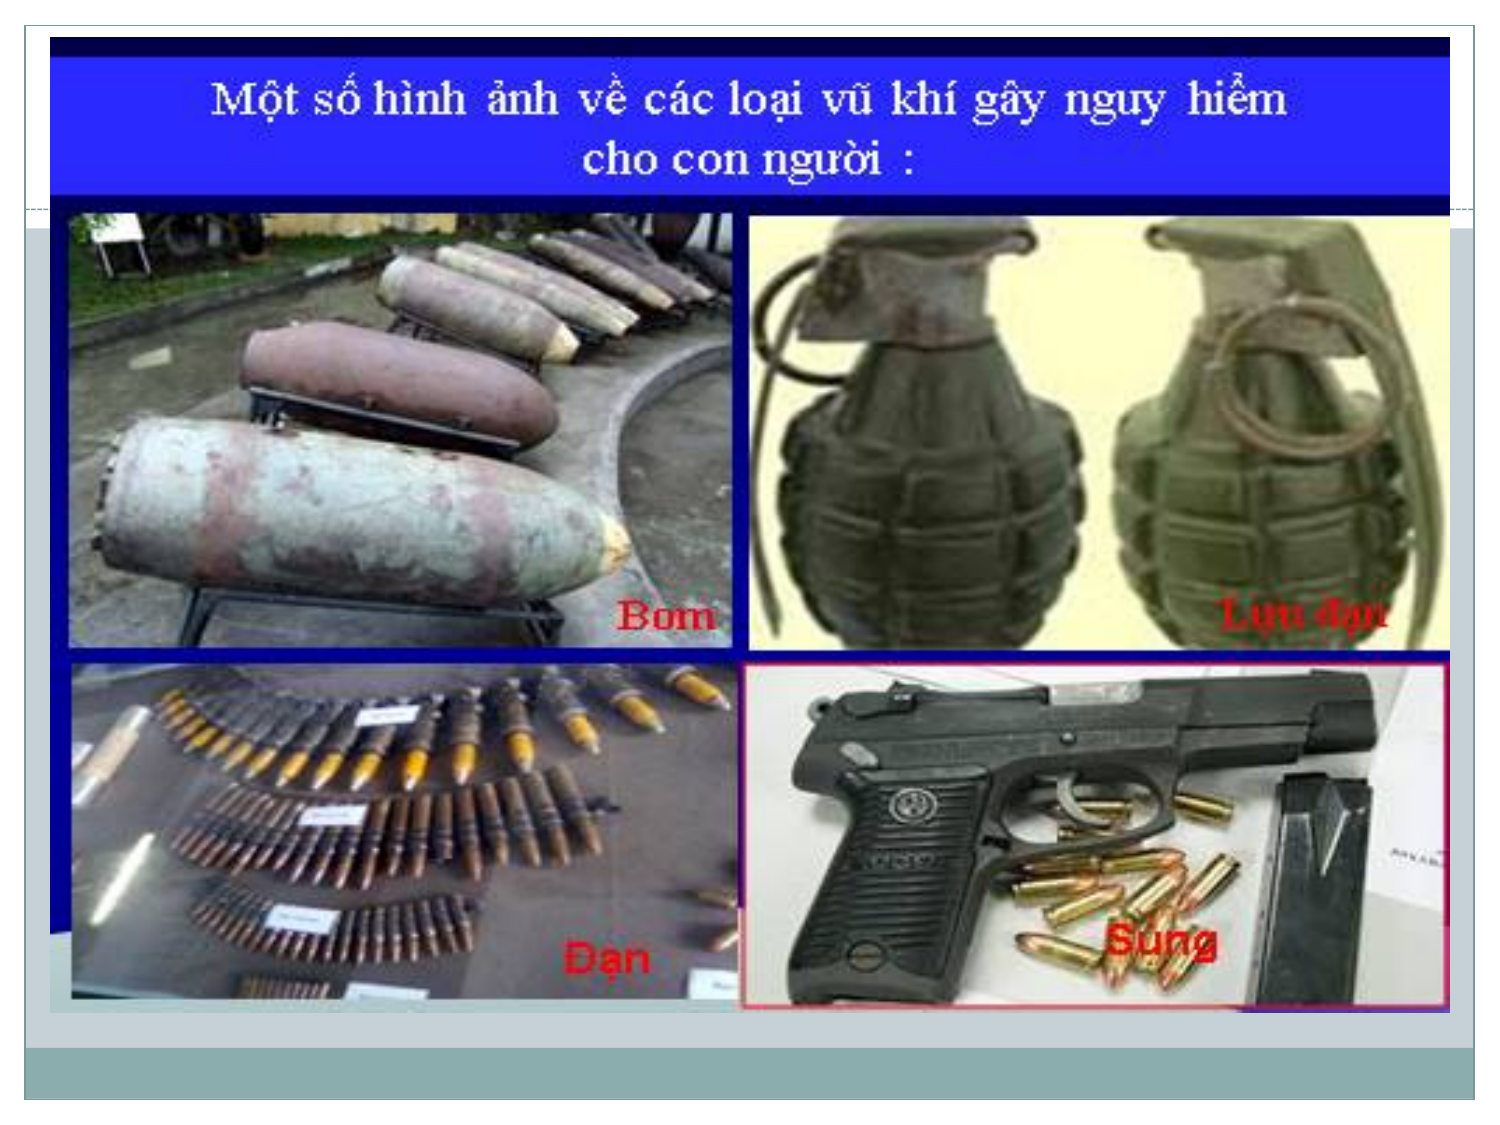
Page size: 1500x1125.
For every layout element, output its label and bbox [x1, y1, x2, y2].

picture [49, 37, 1451, 1013]
